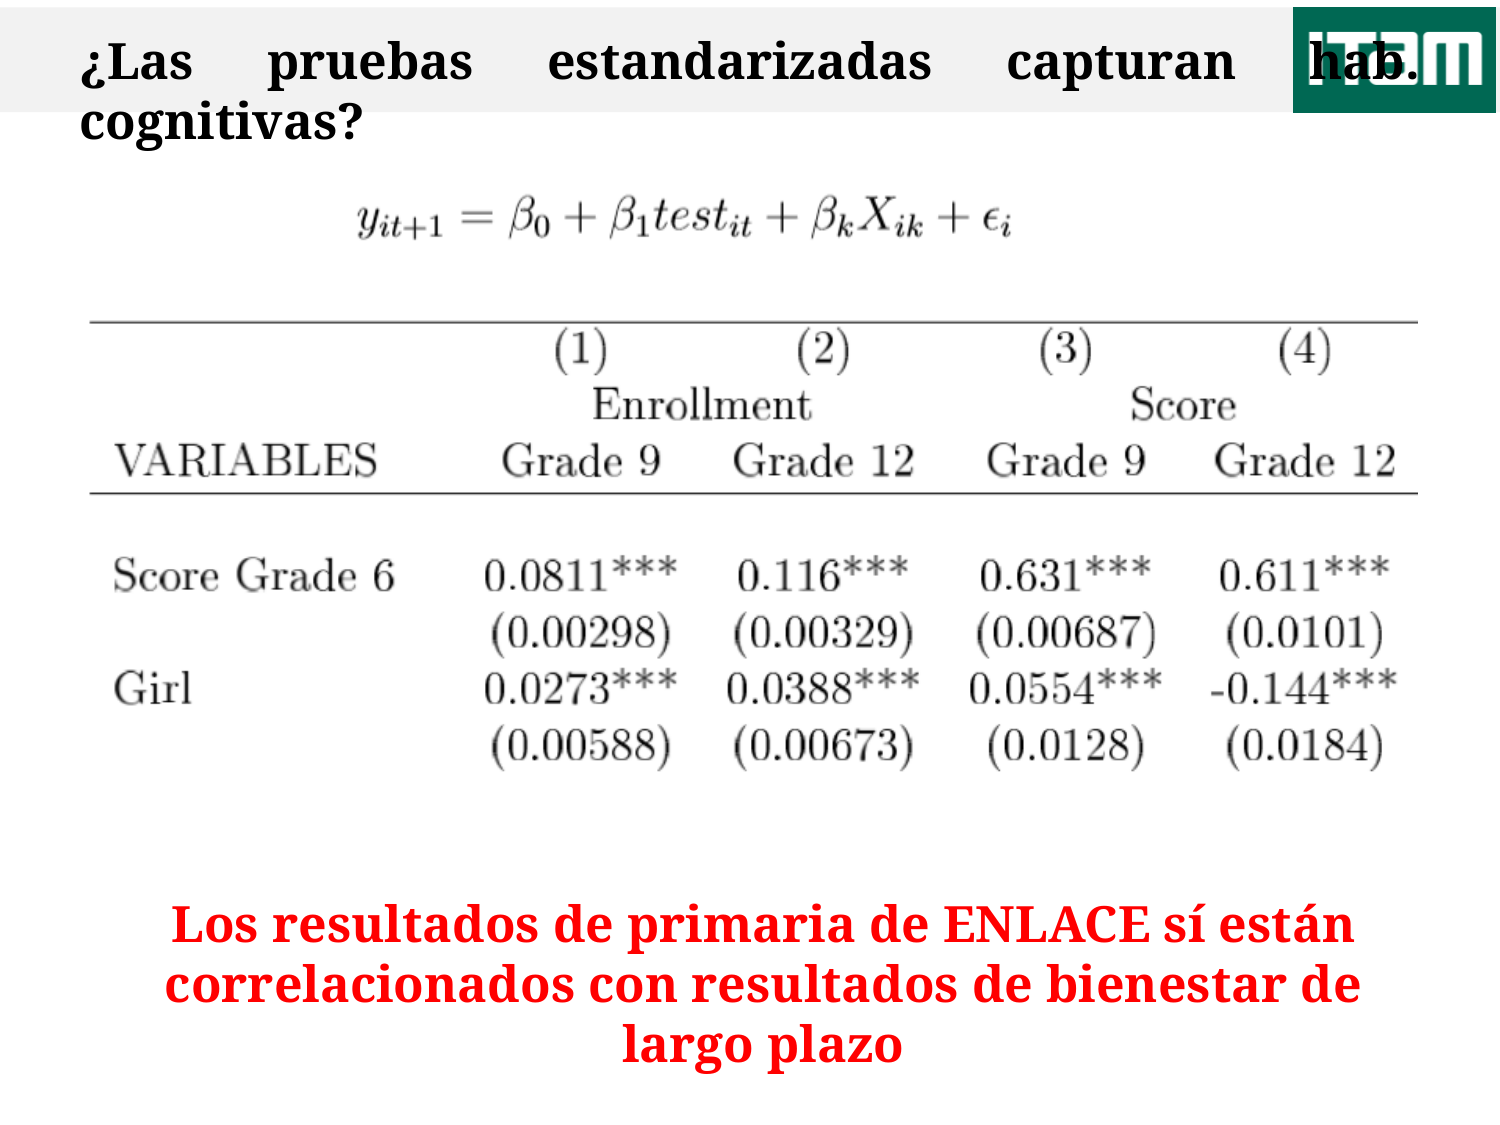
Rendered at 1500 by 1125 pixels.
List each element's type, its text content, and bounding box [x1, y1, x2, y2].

picture [341, 172, 1034, 272]
text_box [0, 6, 1500, 113]
text_box ¿Las pruebas estandarizadas capturan hab. cognitivas? [64, 21, 1436, 157]
picture [1293, 7, 1496, 113]
text_box Los resultados de primaria de ENLACE sí están correlacionados con resultados de bienestar de largo plazo [80, 885, 1447, 1080]
picture [82, 316, 1418, 809]
